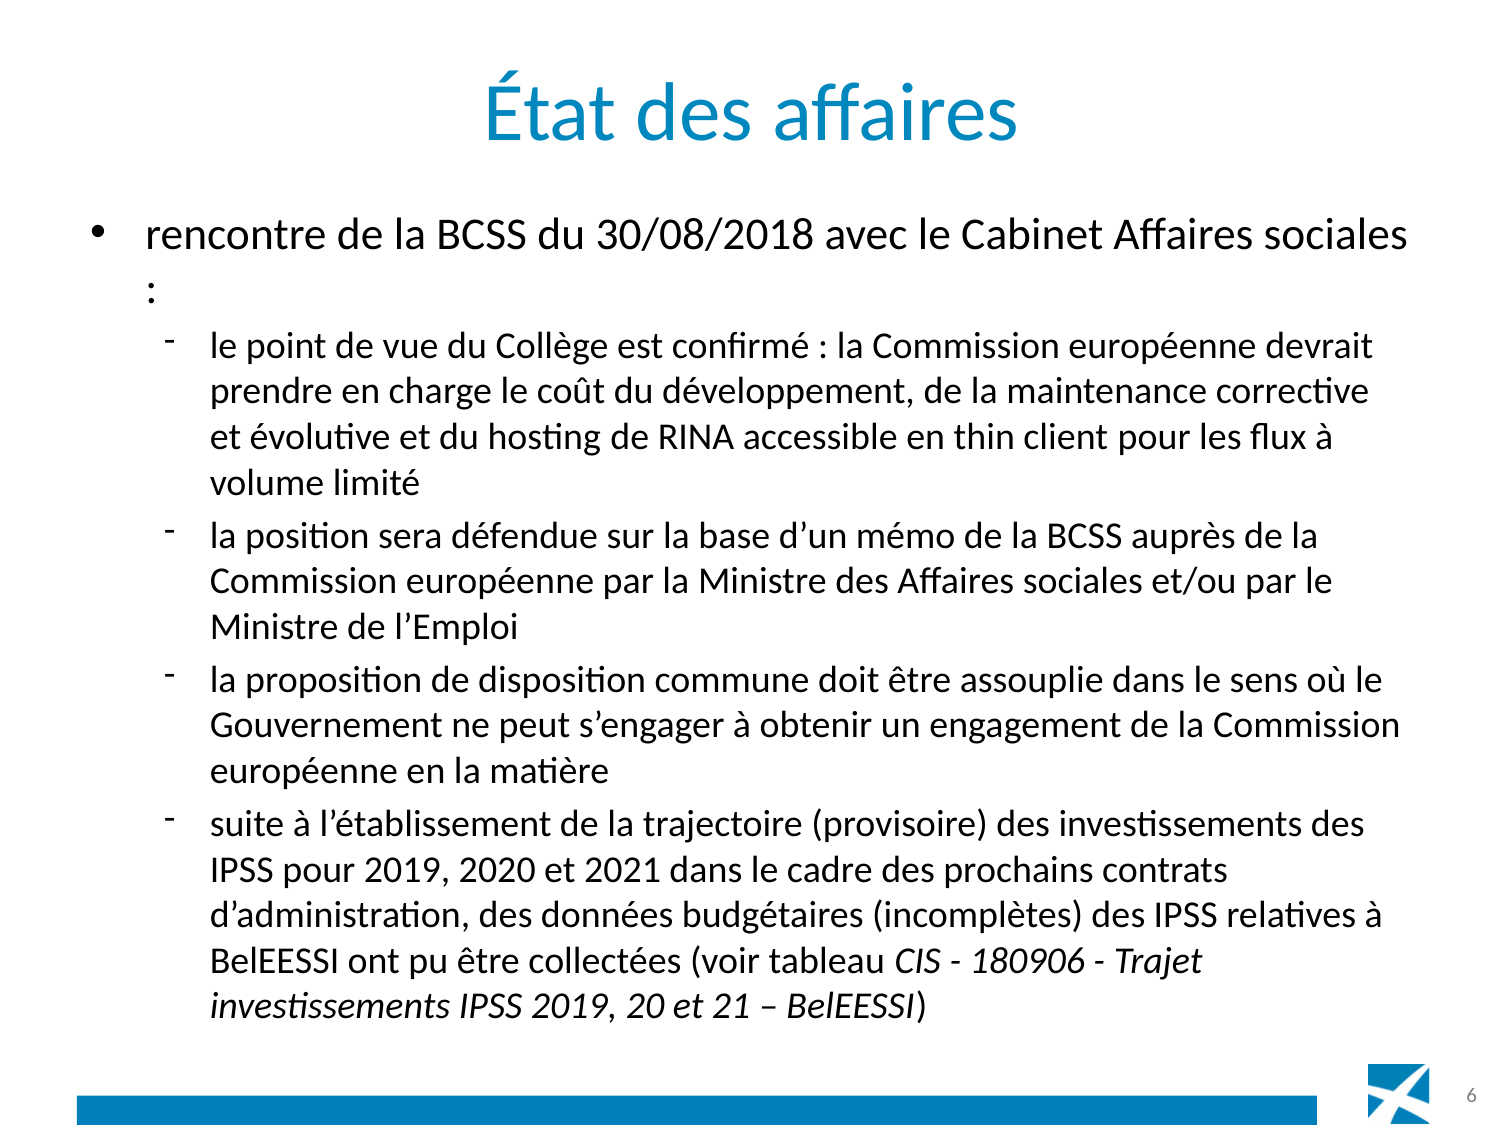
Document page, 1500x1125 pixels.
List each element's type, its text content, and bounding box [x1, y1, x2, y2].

title État des affaires [76, 30, 1427, 183]
slide_number 6 [1368, 1064, 1492, 1125]
list rencontre de la BCSS du 30/08/2018 avec le Cabinet Affaires sociales : le point de vue du Collège est confirmé : la Commission européenne devrait prendre en charge le coût du développement, de la maintenance corrective et évolutive et du hosting de RINA accessible en thin client pour les flux à volume limité la position sera défendue sur la base d’un mémo de la BCSS auprès de la Commission européenne par la Ministre des Affaires sociales et/ou par le Ministre de l’Emploi la proposition de disposition commune doit être assouplie dans le sens où le Gouvernement ne peut s’engager à obtenir un engagement de la Commission européenne en la matière suite à l’établissement de la trajectoire (provisoire) des investissements des IPSS pour 2019, 2020 et 2021 dans le cadre des prochains contrats d’administration, des données budgétaires (incomplètes) des IPSS relatives à BelEESSI ont pu être collectées (voir tableau CIS - 180906 - Trajet investissements IPSS 2019, 20 et 21 – BelEESSI) [75, 196, 1425, 1035]
